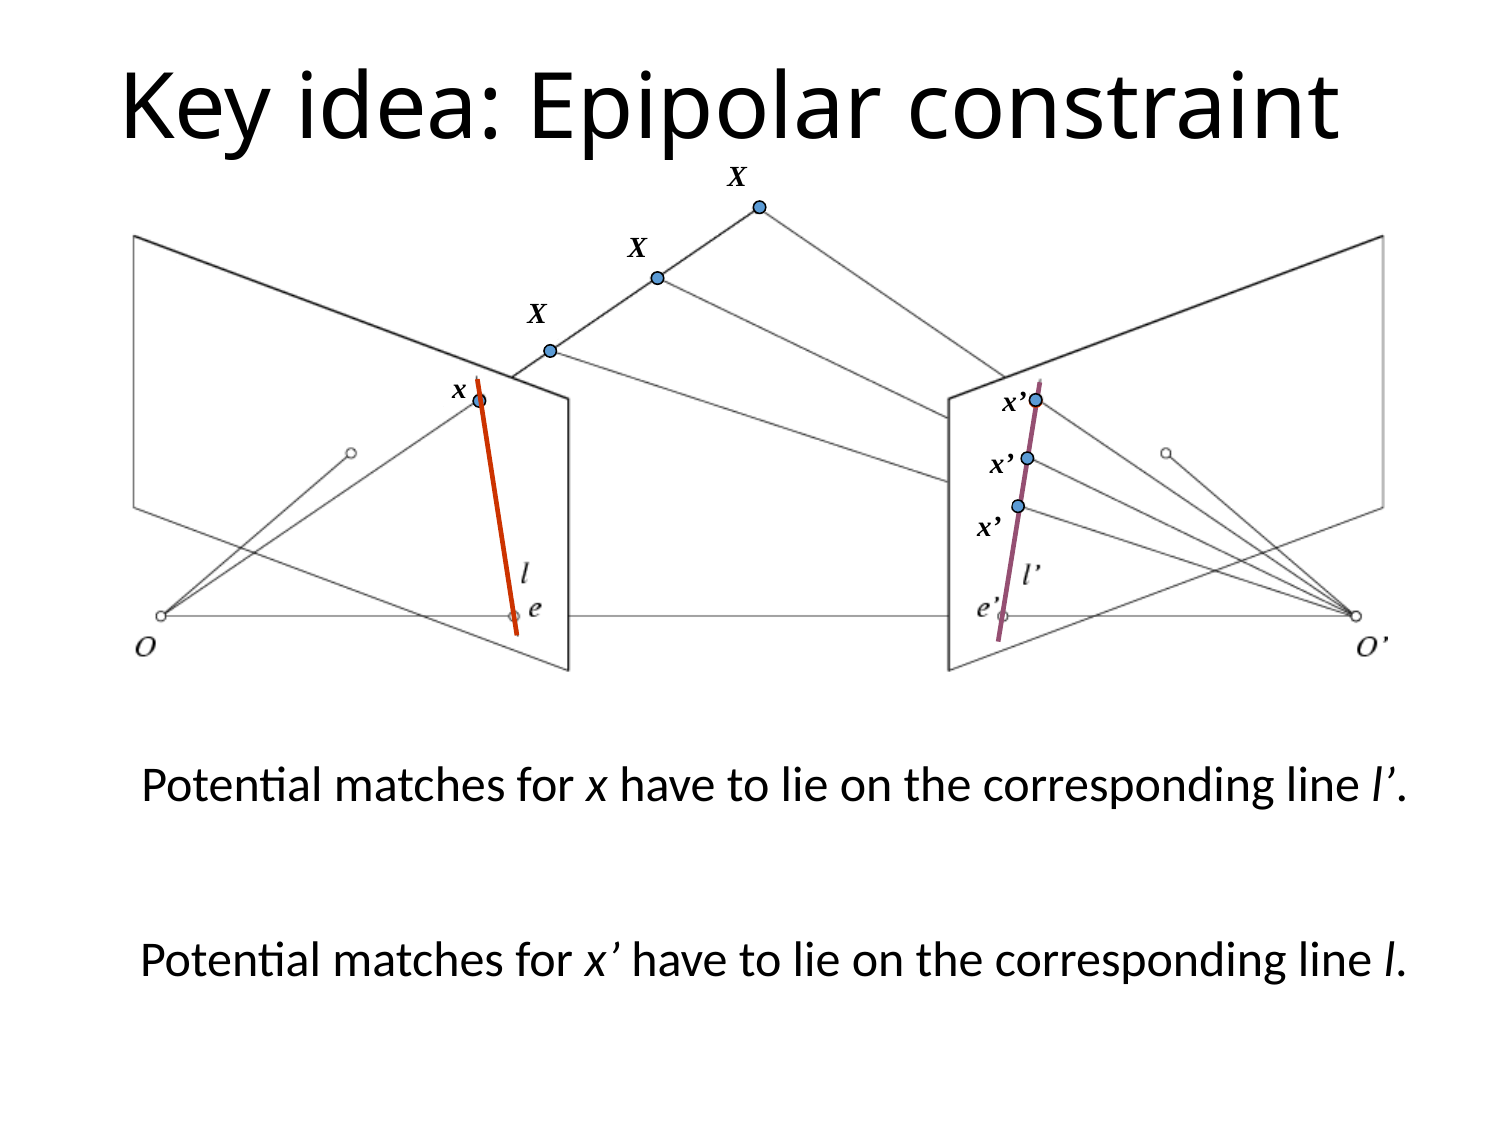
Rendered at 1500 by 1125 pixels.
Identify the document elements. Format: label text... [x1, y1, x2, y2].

picture [130, 147, 1388, 675]
text_box Potential matches for x’ have to lie on the corresponding line l. [125, 919, 1423, 994]
text_box Potential matches for x have to lie on the corresponding line l’. [126, 744, 1423, 819]
title Key idea: Epipolar constraint [103, 0, 1397, 218]
